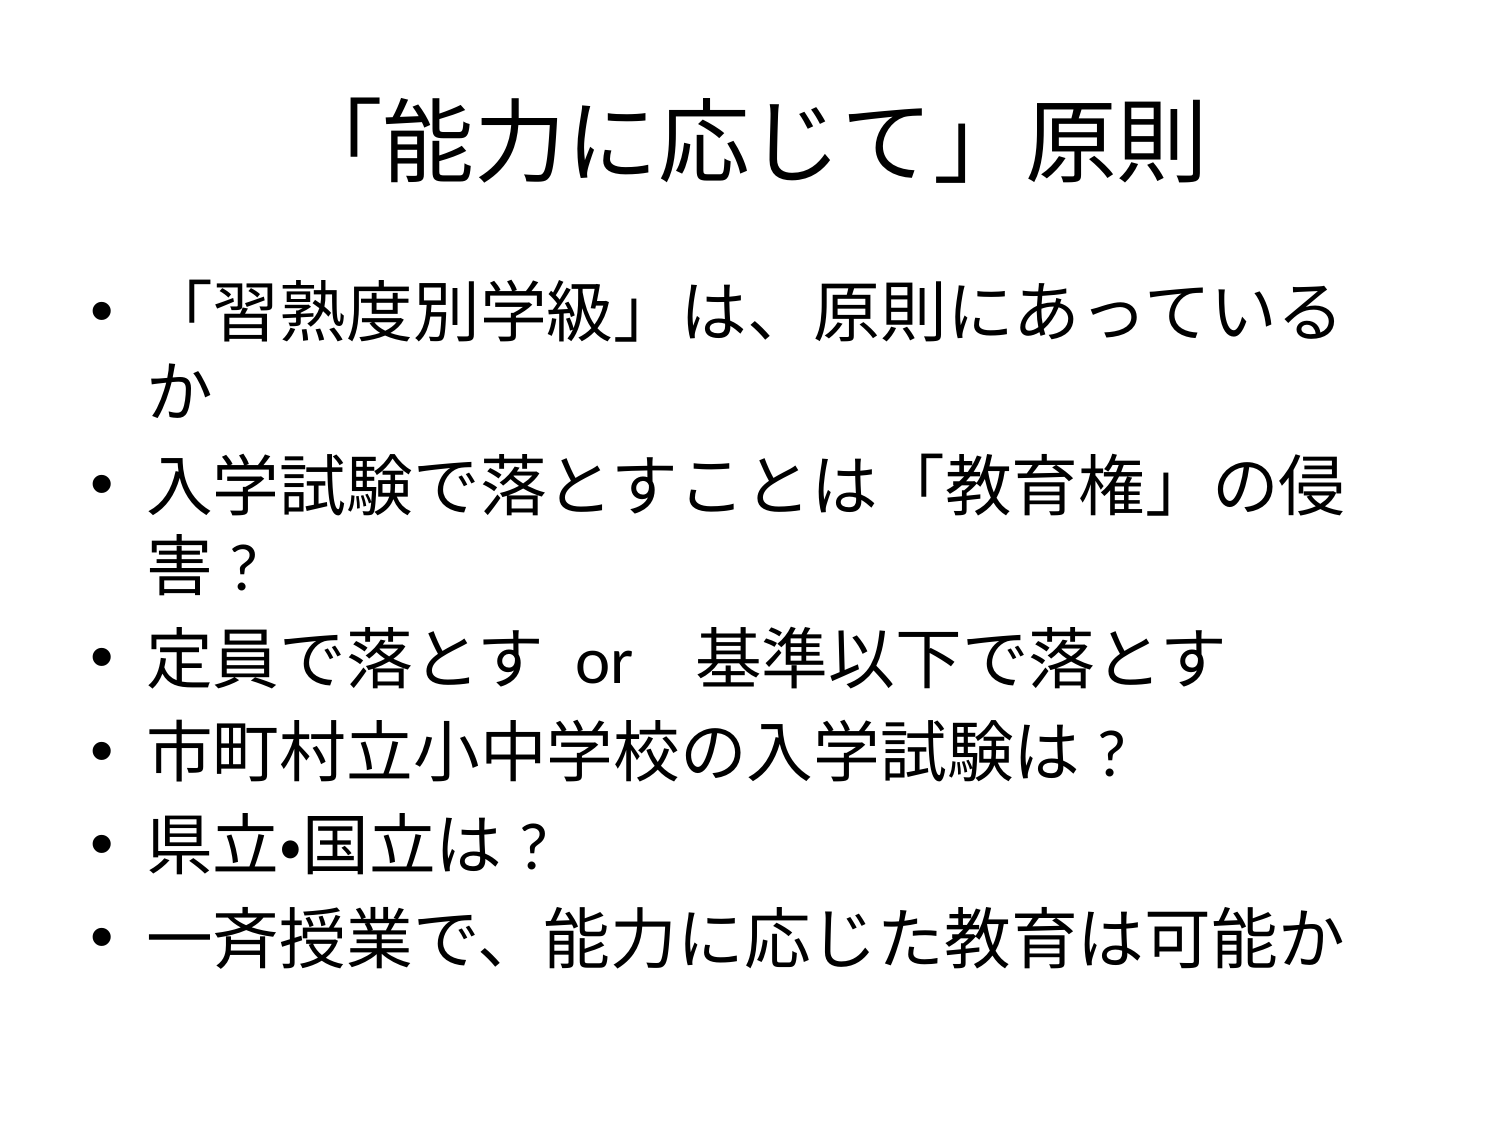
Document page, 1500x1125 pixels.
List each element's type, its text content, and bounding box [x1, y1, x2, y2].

title 「能力に応じて」原則 [75, 45, 1425, 233]
list 「習熟度別学級」は、原則にあっているか 入学試験で落とすことは「教育権」の侵害? 定員で落とす or 基準以下で落とす 市町村立小中学校の入学試験は? 県立・国立は? 一斉授業で、能力に応じた教育は可能か [75, 262, 1425, 1005]
